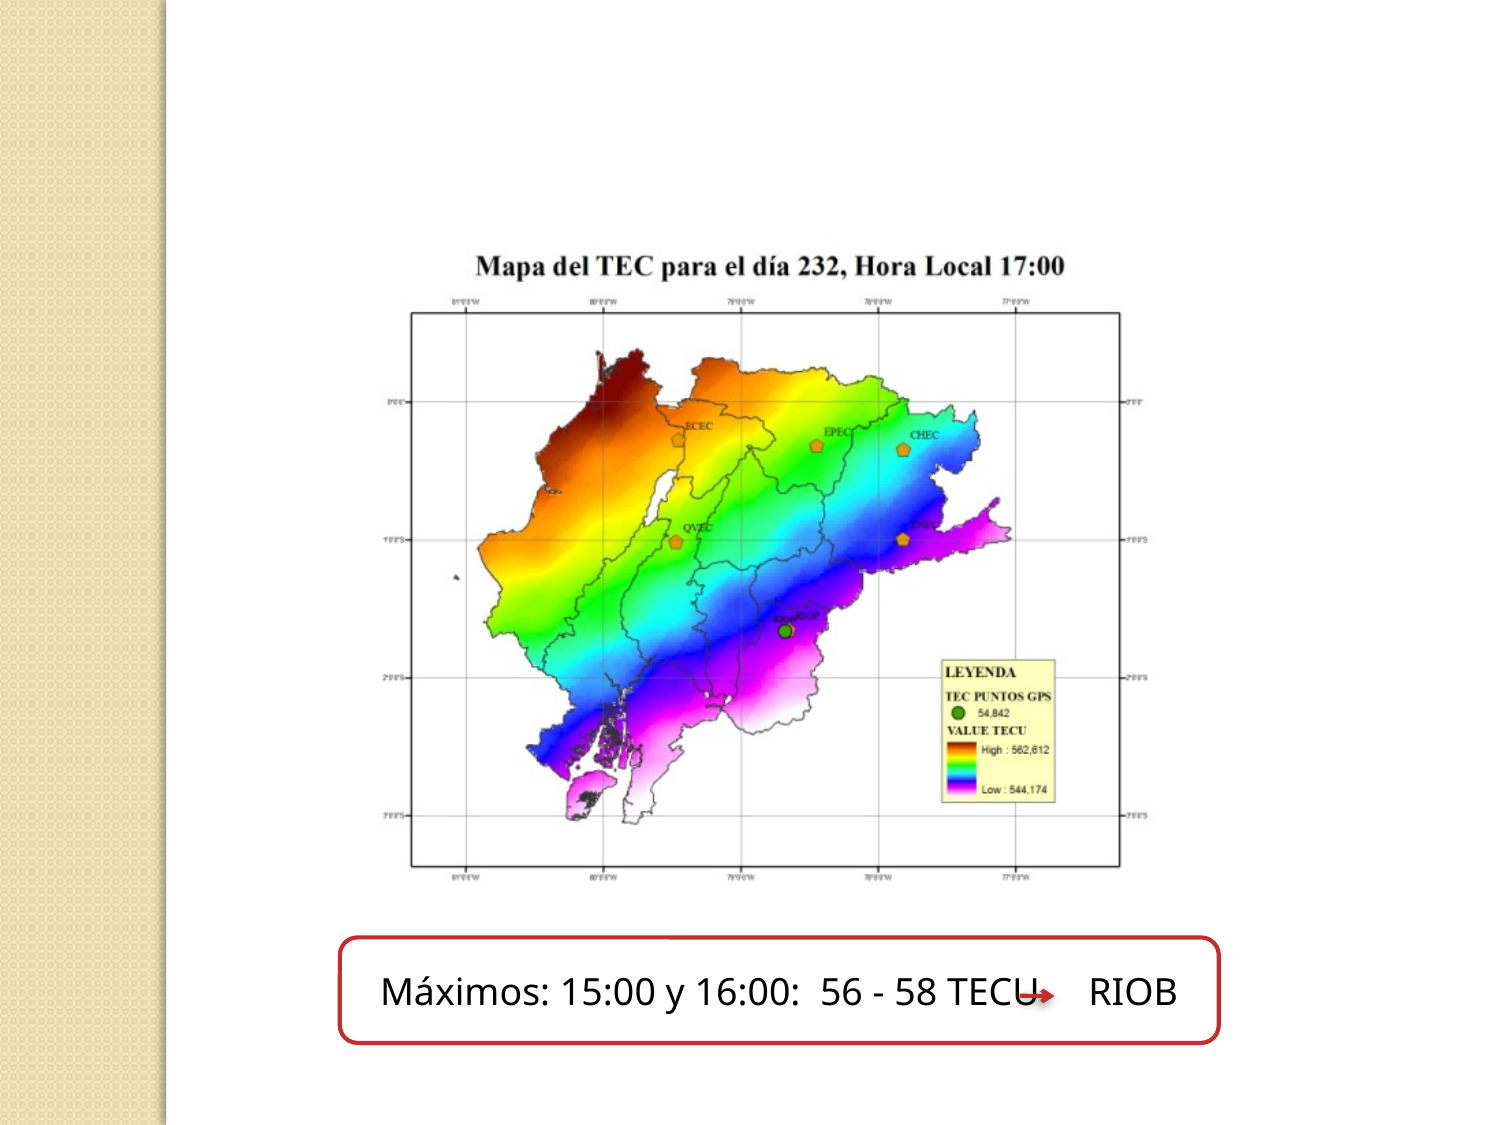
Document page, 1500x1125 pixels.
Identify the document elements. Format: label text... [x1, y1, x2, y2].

picture [290, 237, 1209, 888]
text_box Máximos: 15:00 y 16:00: 56 - 58 TECU RIOB [337, 935, 1221, 1046]
